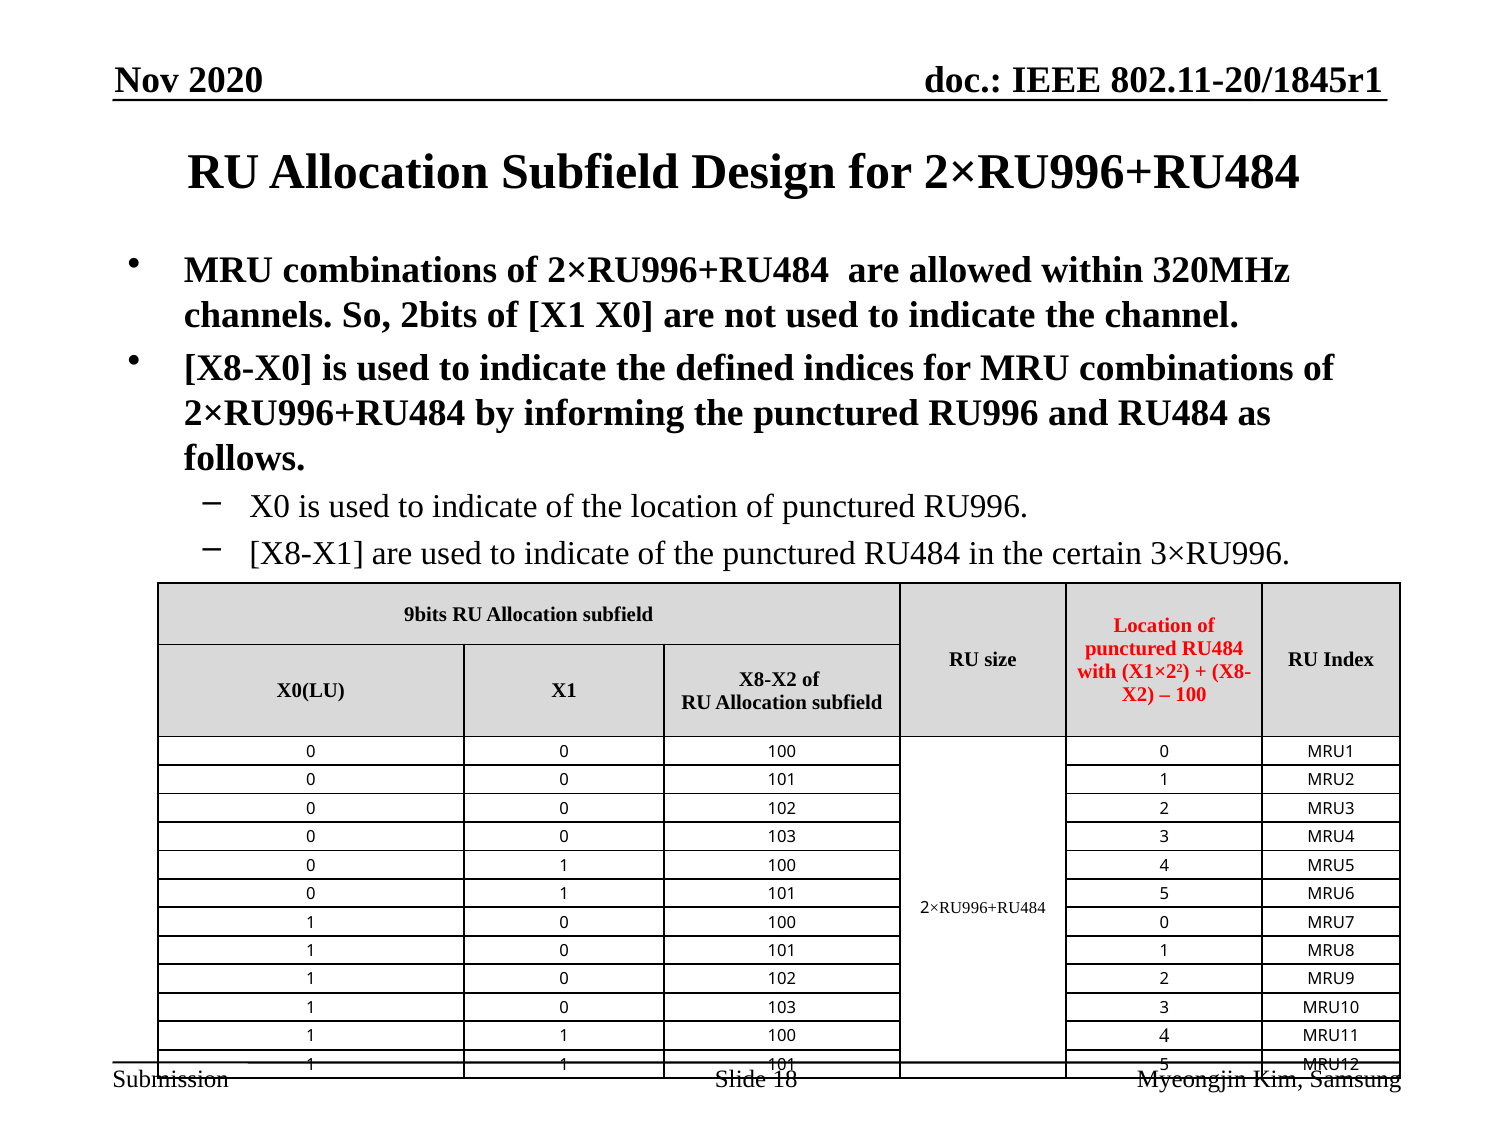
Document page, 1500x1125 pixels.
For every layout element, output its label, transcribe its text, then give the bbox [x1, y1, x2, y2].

table_cell 1 [465, 1051, 663, 1077]
table_header RU Index [1263, 584, 1399, 736]
table_header 9bits RU Allocation subfield [159, 584, 899, 644]
table_cell 100 [665, 851, 899, 878]
table_cell 1 [465, 880, 663, 906]
table_cell 0 [465, 823, 663, 850]
table_cell 0 [159, 737, 463, 764]
table_cell 1 [159, 965, 463, 992]
table_cell MRU8 [1263, 937, 1399, 963]
table_cell MRU7 [1263, 908, 1399, 935]
table_cell X0(LU) [159, 645, 463, 736]
table_cell 0 [1067, 737, 1261, 764]
table_cell 3 [1067, 994, 1261, 1020]
text_box MRU combinations of 2×RU996+RU484 are allowed within 320MHz channels. So, 2bits of [X1 X0] are not used to indicate the channel. [X8-X0] is used to indicate the defined indices for MRU combinations of 2×RU996+RU484 by informing the punctured RU996 and RU484 as follows. X0 is used to indicate of the location of punctured RU996. [X8-X1] are used to indicate of the punctured RU484 in the certain 3×RU996. [112, 237, 1388, 1000]
table_cell 0 [465, 766, 663, 793]
table_cell 103 [665, 994, 899, 1020]
slide_number Slide 18 [712, 1079, 800, 1093]
table_cell 1 [159, 1022, 463, 1049]
table_cell 0 [159, 794, 463, 821]
table_cell 100 [665, 908, 899, 935]
table_cell 102 [665, 965, 899, 992]
table_cell 0 [1067, 908, 1261, 935]
table_cell 1 [465, 851, 663, 878]
table_cell MRU10 [1263, 994, 1399, 1020]
table_cell MRU4 [1263, 823, 1399, 850]
table_cell 0 [159, 851, 463, 878]
table_cell 0 [465, 737, 663, 764]
table_cell X8-X2 of RU Allocation subfield [665, 645, 899, 736]
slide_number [114, 54, 309, 101]
table_cell 0 [159, 880, 463, 906]
table_cell 101 [665, 880, 899, 906]
table_cell MRU6 [1263, 880, 1399, 906]
table_cell X1 [465, 645, 663, 736]
footer Myeongjin Kim, Samsung [1130, 1061, 1402, 1093]
table_cell 101 [665, 1051, 899, 1077]
table_cell 100 [665, 737, 899, 764]
table_cell 1 [159, 937, 463, 963]
table_cell 1 [159, 1051, 463, 1077]
table_cell 1 [1067, 766, 1261, 793]
table_cell MRU1 [1263, 737, 1399, 764]
table_cell 100 [665, 1022, 899, 1049]
table_cell 5 [1067, 880, 1261, 906]
table_cell 1 [465, 1022, 663, 1049]
table_cell 4 [1067, 1022, 1261, 1049]
table_cell 1 [159, 994, 463, 1020]
table_cell 0 [159, 766, 463, 793]
table_cell 101 [665, 937, 899, 963]
table_cell 2×RU996+RU484 [901, 737, 1065, 1077]
table_cell 0 [465, 794, 663, 821]
table_cell 3 [1067, 823, 1261, 850]
table_header RU size [901, 584, 1065, 736]
table_cell 102 [665, 794, 899, 821]
table_cell 0 [465, 965, 663, 992]
table_cell MRU12 [1263, 1051, 1399, 1077]
table_cell MRU11 [1263, 1022, 1399, 1049]
table_cell 103 [665, 823, 899, 850]
table_cell 2 [1067, 794, 1261, 821]
title RU Allocation Subfield Design for 2×RU996+RU484 [112, 112, 1388, 226]
table_cell 5 [1067, 1051, 1261, 1077]
table_cell 2 [1067, 965, 1261, 992]
table_cell 1 [159, 908, 463, 935]
table_cell 0 [465, 937, 663, 963]
table_cell MRU5 [1263, 851, 1399, 878]
table_cell MRU3 [1263, 794, 1399, 821]
table_cell 0 [465, 994, 663, 1020]
table_cell MRU2 [1263, 766, 1399, 793]
table_cell 1 [1067, 937, 1261, 963]
table_cell 101 [665, 766, 899, 793]
table_header Location of punctured RU484 with (X1×22) + (X8-X2) – 100 [1067, 584, 1261, 736]
table_cell 4 [1067, 851, 1261, 878]
table_cell 0 [465, 908, 663, 935]
table_cell 0 [159, 823, 463, 850]
table_cell MRU9 [1263, 965, 1399, 992]
